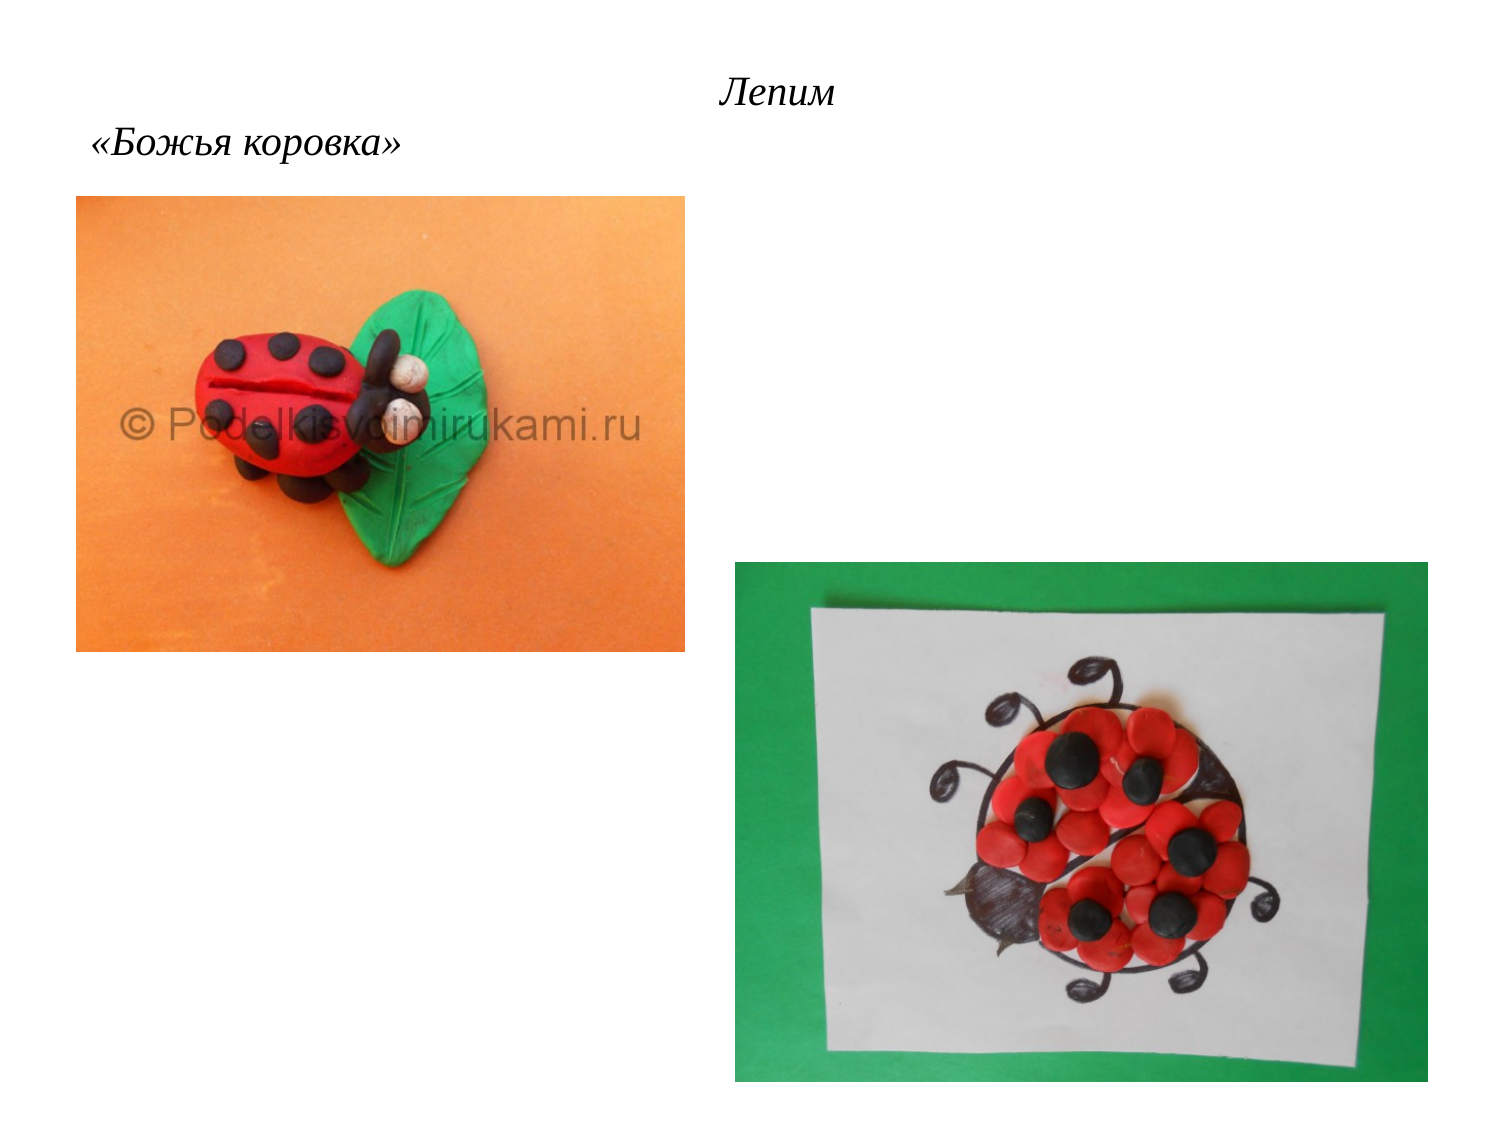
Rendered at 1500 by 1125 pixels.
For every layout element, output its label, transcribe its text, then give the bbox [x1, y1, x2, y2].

picture [76, 195, 685, 653]
picture [734, 562, 1428, 1082]
title Лепим «Божья коровка» [75, 45, 1425, 233]
